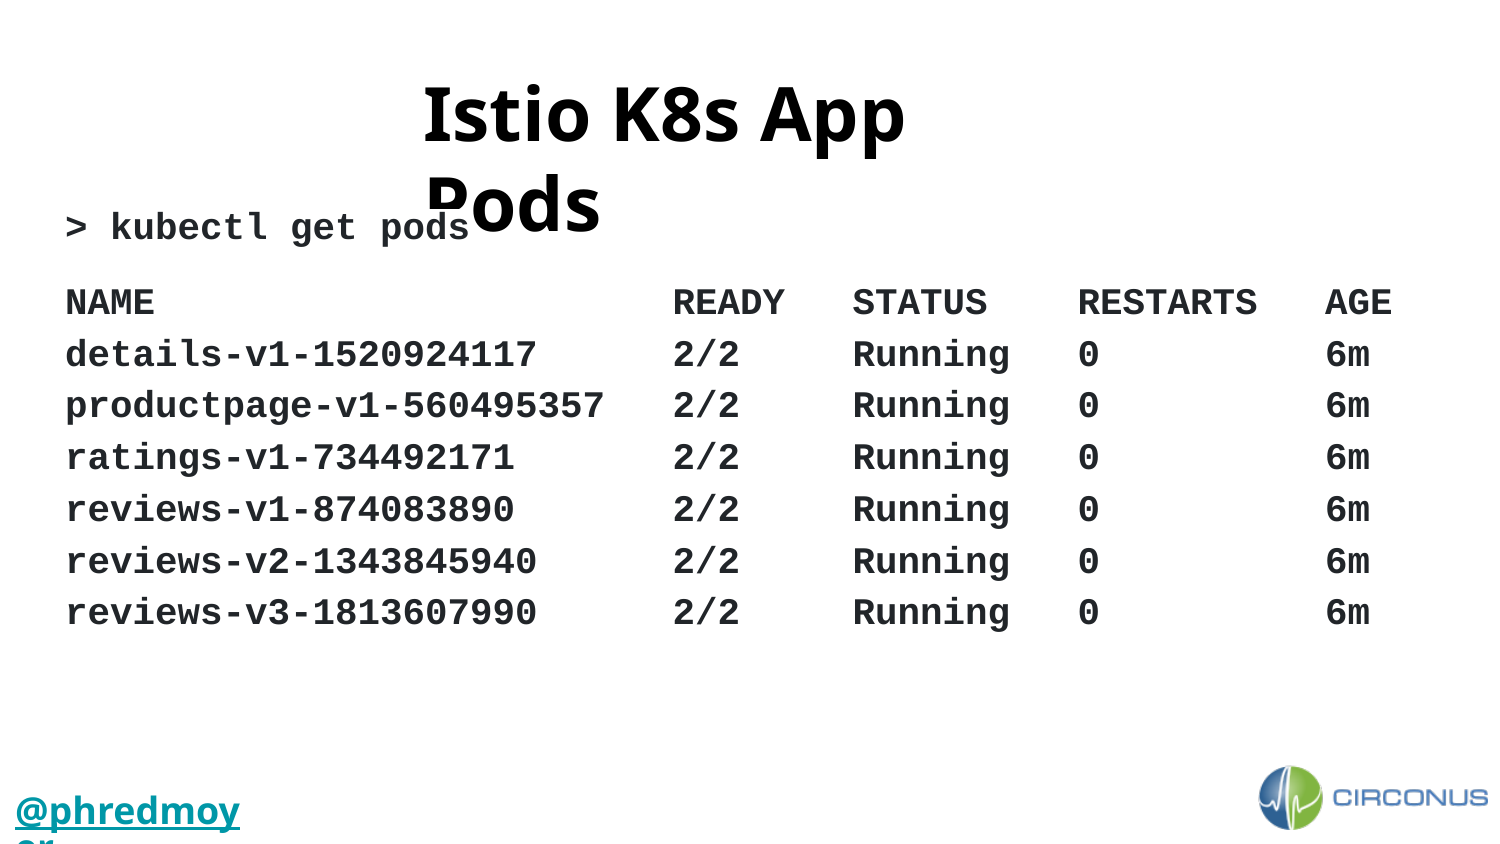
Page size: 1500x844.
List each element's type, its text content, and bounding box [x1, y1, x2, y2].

picture [1255, 758, 1488, 830]
title Istio K8s App Pods [408, 51, 1082, 146]
text_box @phredmoyer [0, 784, 269, 841]
text_box > kubectl get pods NAME READY STATUS RESTARTS AGE details-v1-1520924117 2/2 Running 0 6m productpage-v1-560495357 2/2 Running 0 6m ratings-v1-734492171 2/2 Running 0 6m reviews-v1-874083890 2/2 Running 0 6m reviews-v2-1343845940 2/2 Running 0 6m reviews-v3-1813607990 2/2 Running 0 6m [27, 180, 1462, 718]
